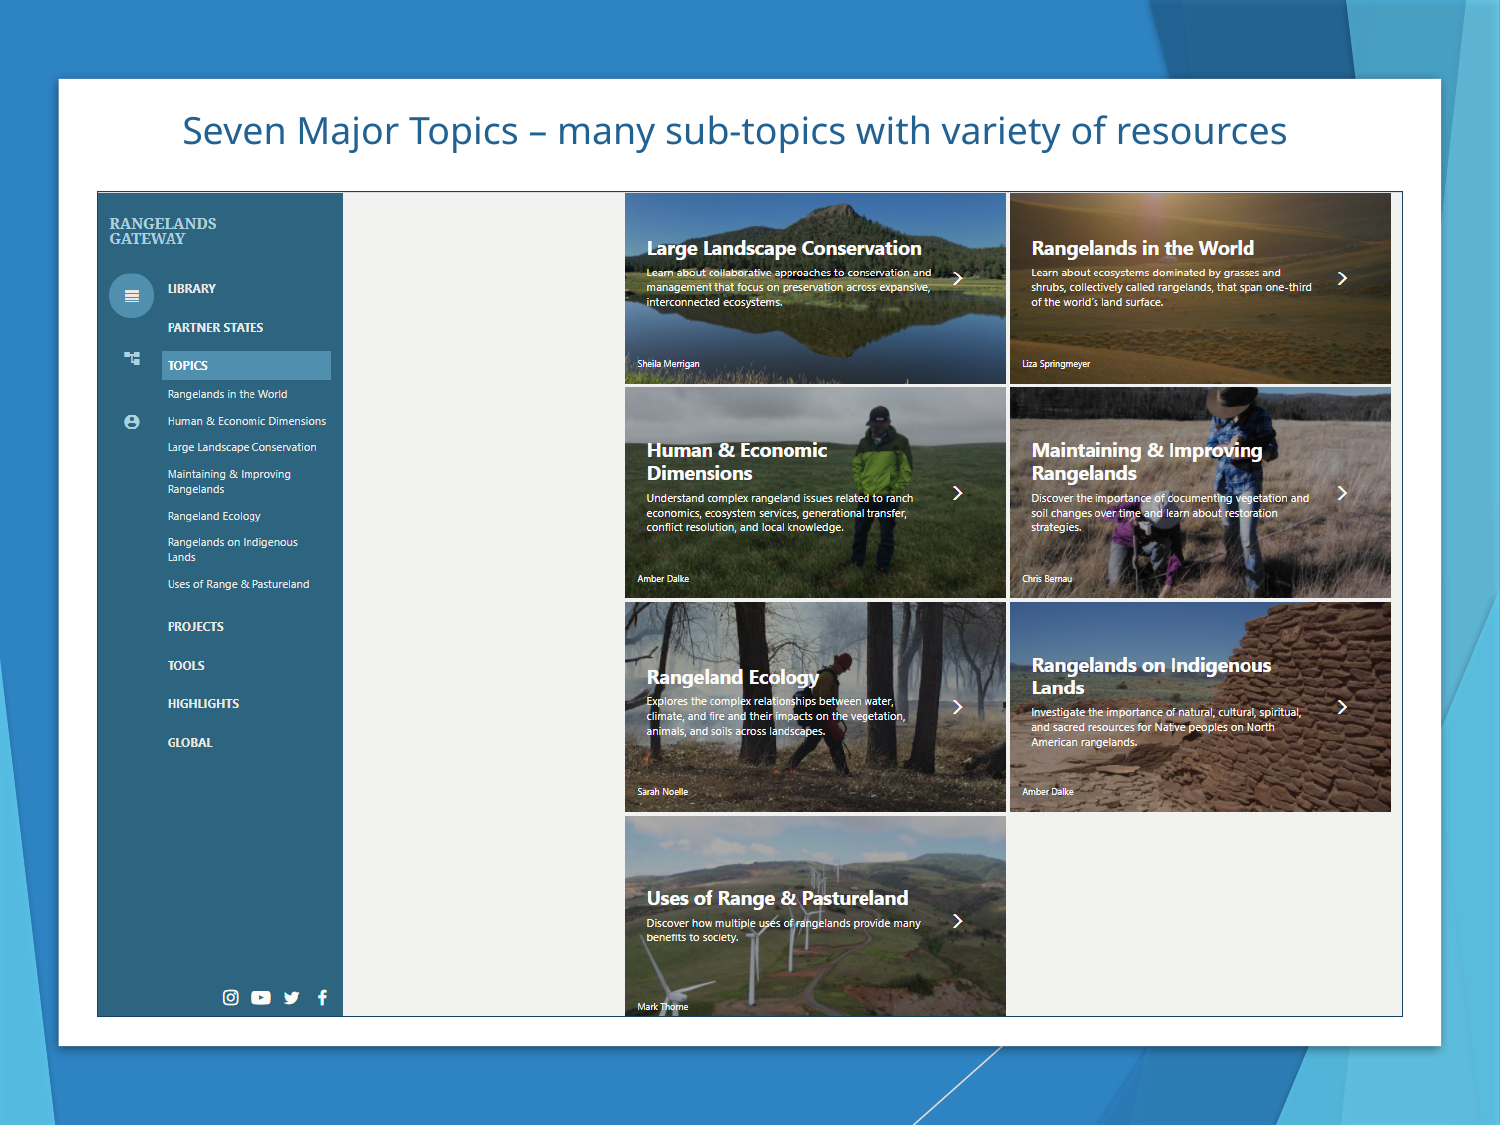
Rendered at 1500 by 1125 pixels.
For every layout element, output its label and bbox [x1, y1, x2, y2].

text_box [0, 0, 1500, 1125]
picture [96, 190, 1403, 1018]
